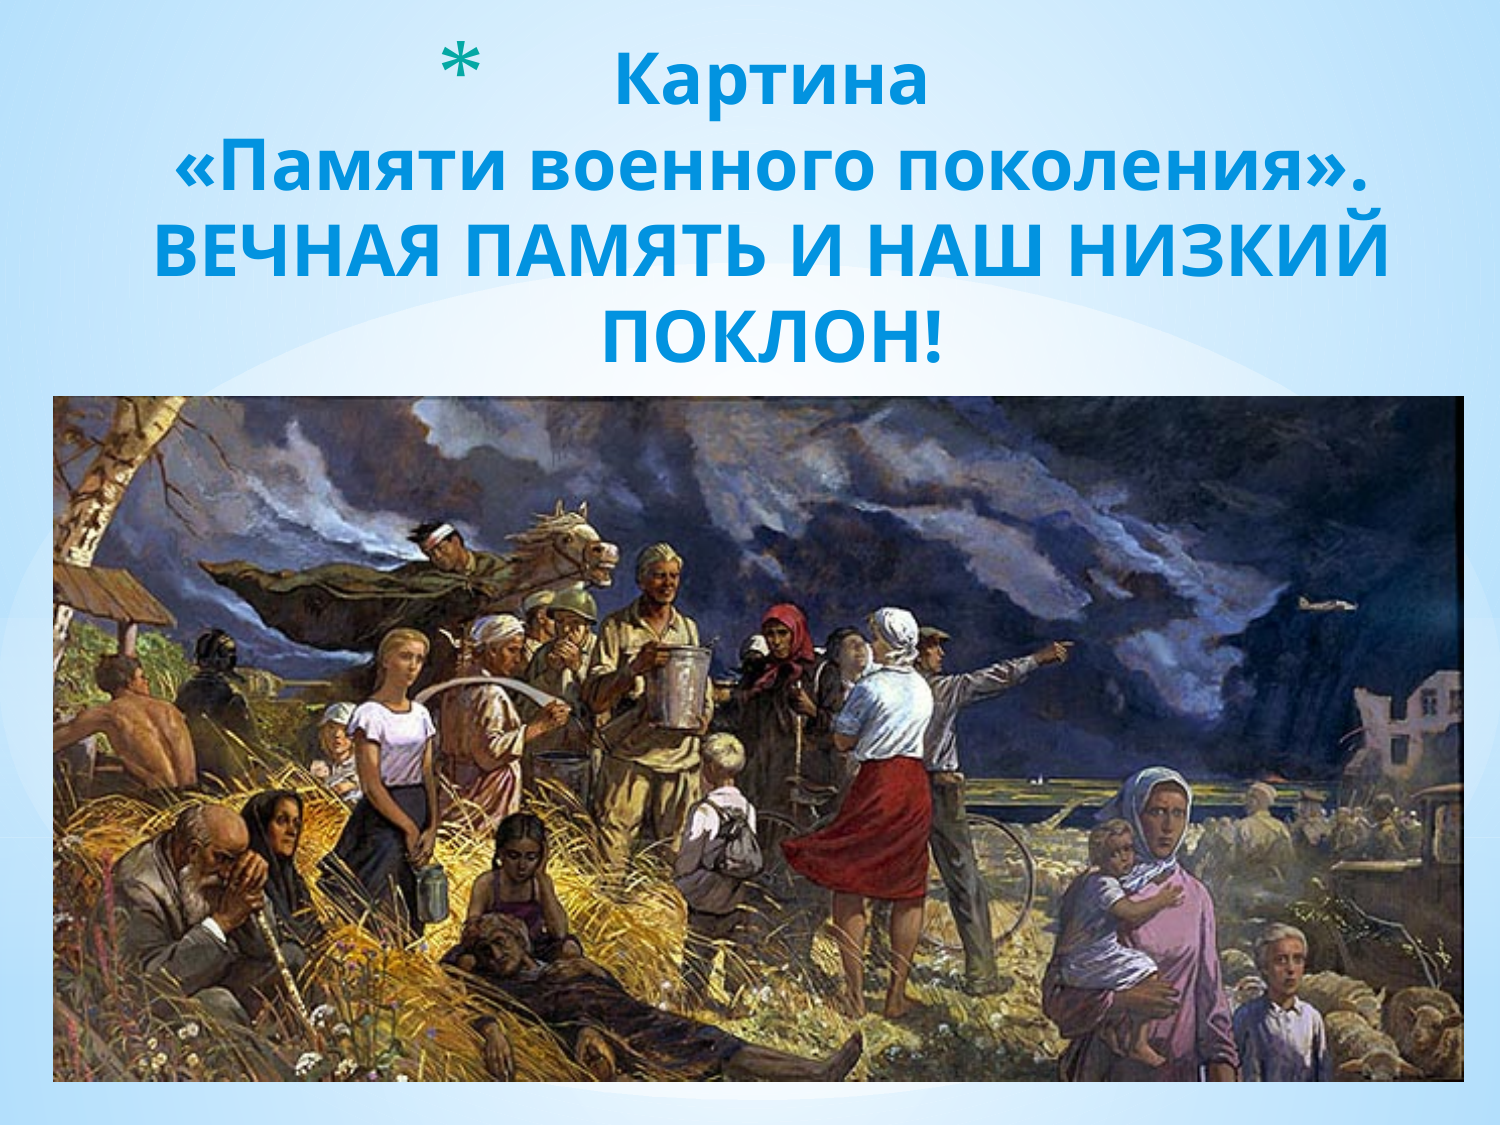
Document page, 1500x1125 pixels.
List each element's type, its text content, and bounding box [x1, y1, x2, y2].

picture [52, 396, 1464, 1082]
title Картина «Памяти военного поколения». ВЕЧНАЯ ПАМЯТЬ И НАШ НИЗКИЙ ПОКЛОН! [75, 24, 1425, 386]
